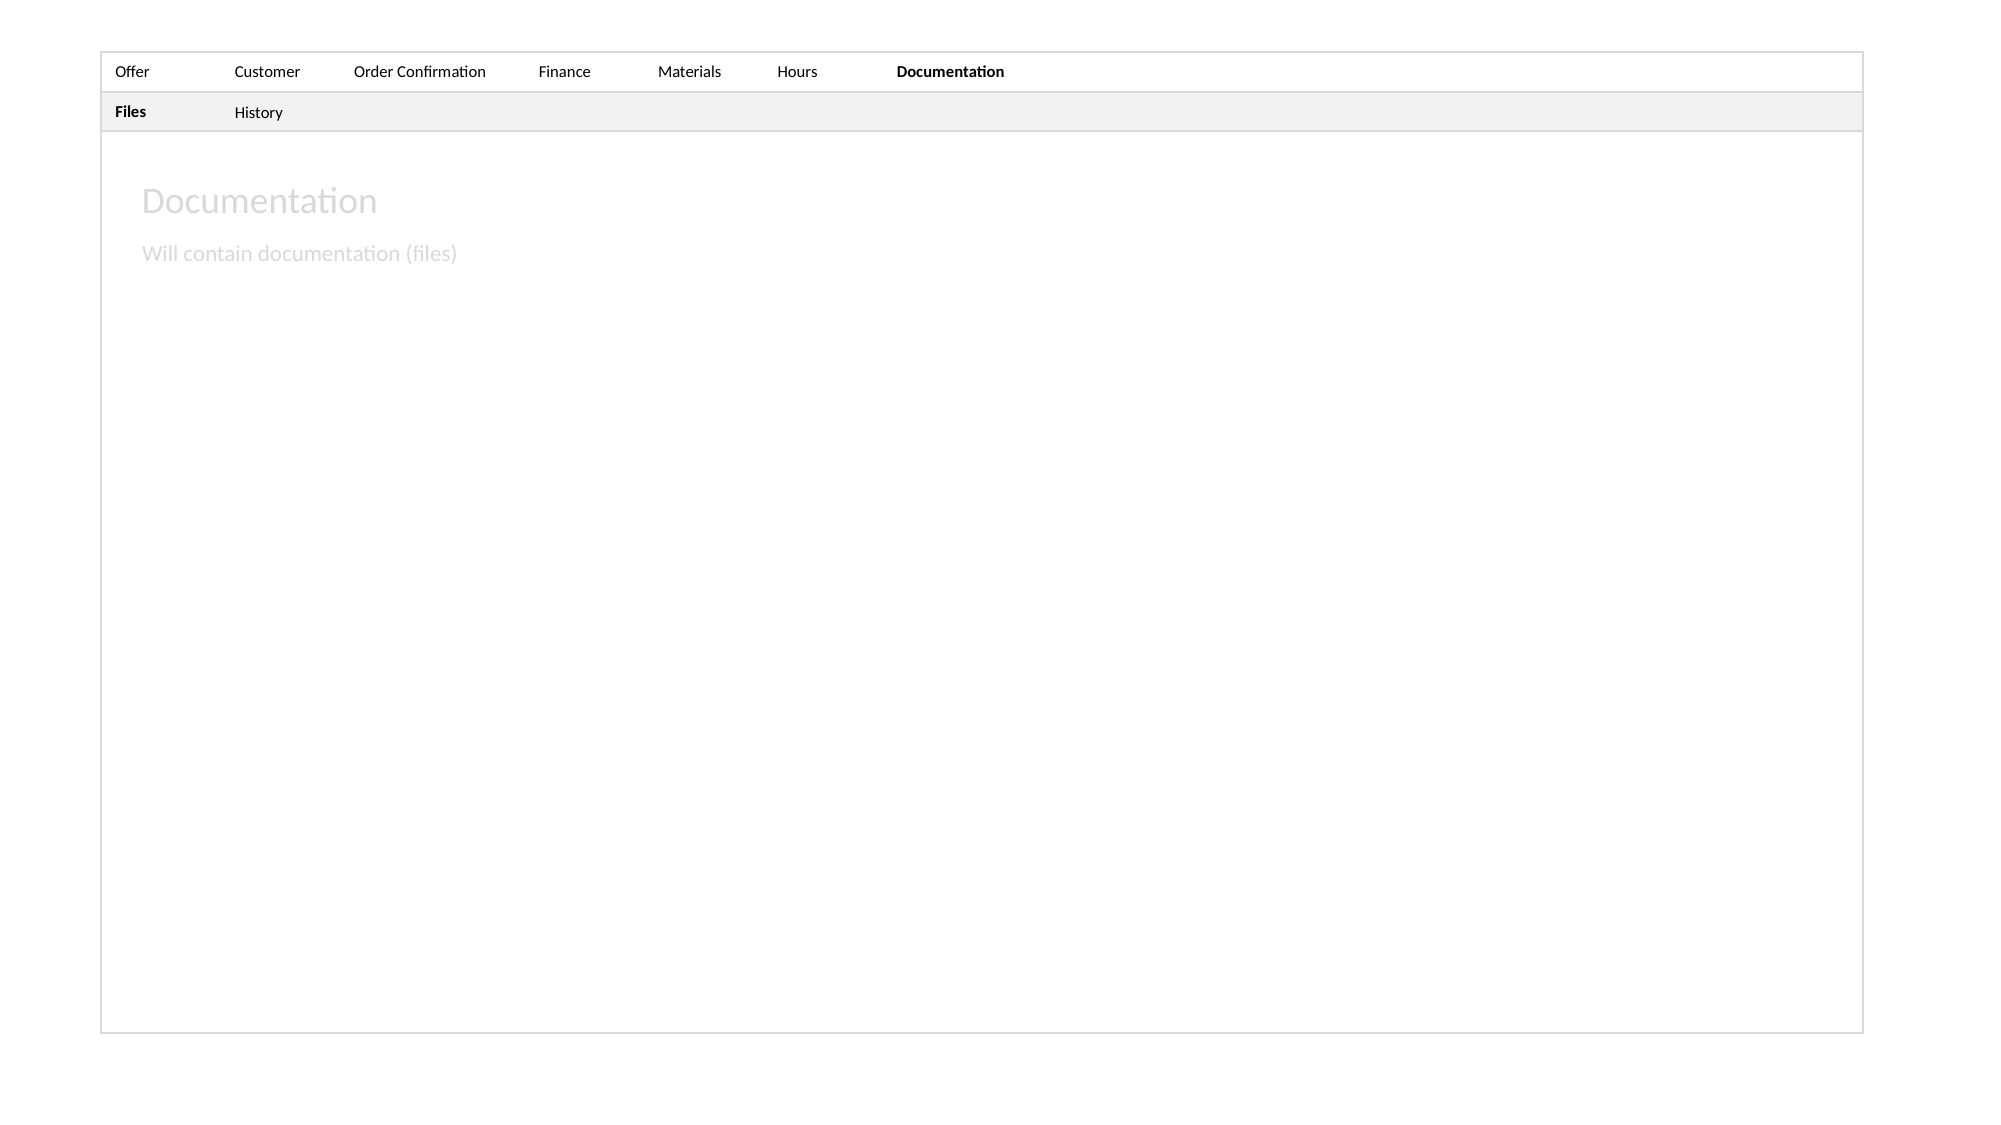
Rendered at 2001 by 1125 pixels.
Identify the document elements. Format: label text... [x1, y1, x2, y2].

text_box Offer [100, 53, 220, 89]
text_box [100, 91, 1864, 130]
text_box Materials [643, 53, 762, 89]
text_box Customer [220, 53, 339, 89]
text_box Documentation [127, 168, 814, 229]
text_box History [220, 94, 391, 130]
text_box Hours [762, 53, 882, 89]
text_box [100, 130, 1864, 1034]
text_box Documentation [882, 53, 1053, 89]
text_box Order Confirmation [339, 53, 511, 89]
text_box Will contain documentation (files) [127, 231, 1384, 274]
text_box Files [100, 93, 272, 129]
text_box Finance [523, 53, 643, 89]
text_box [100, 51, 1864, 91]
